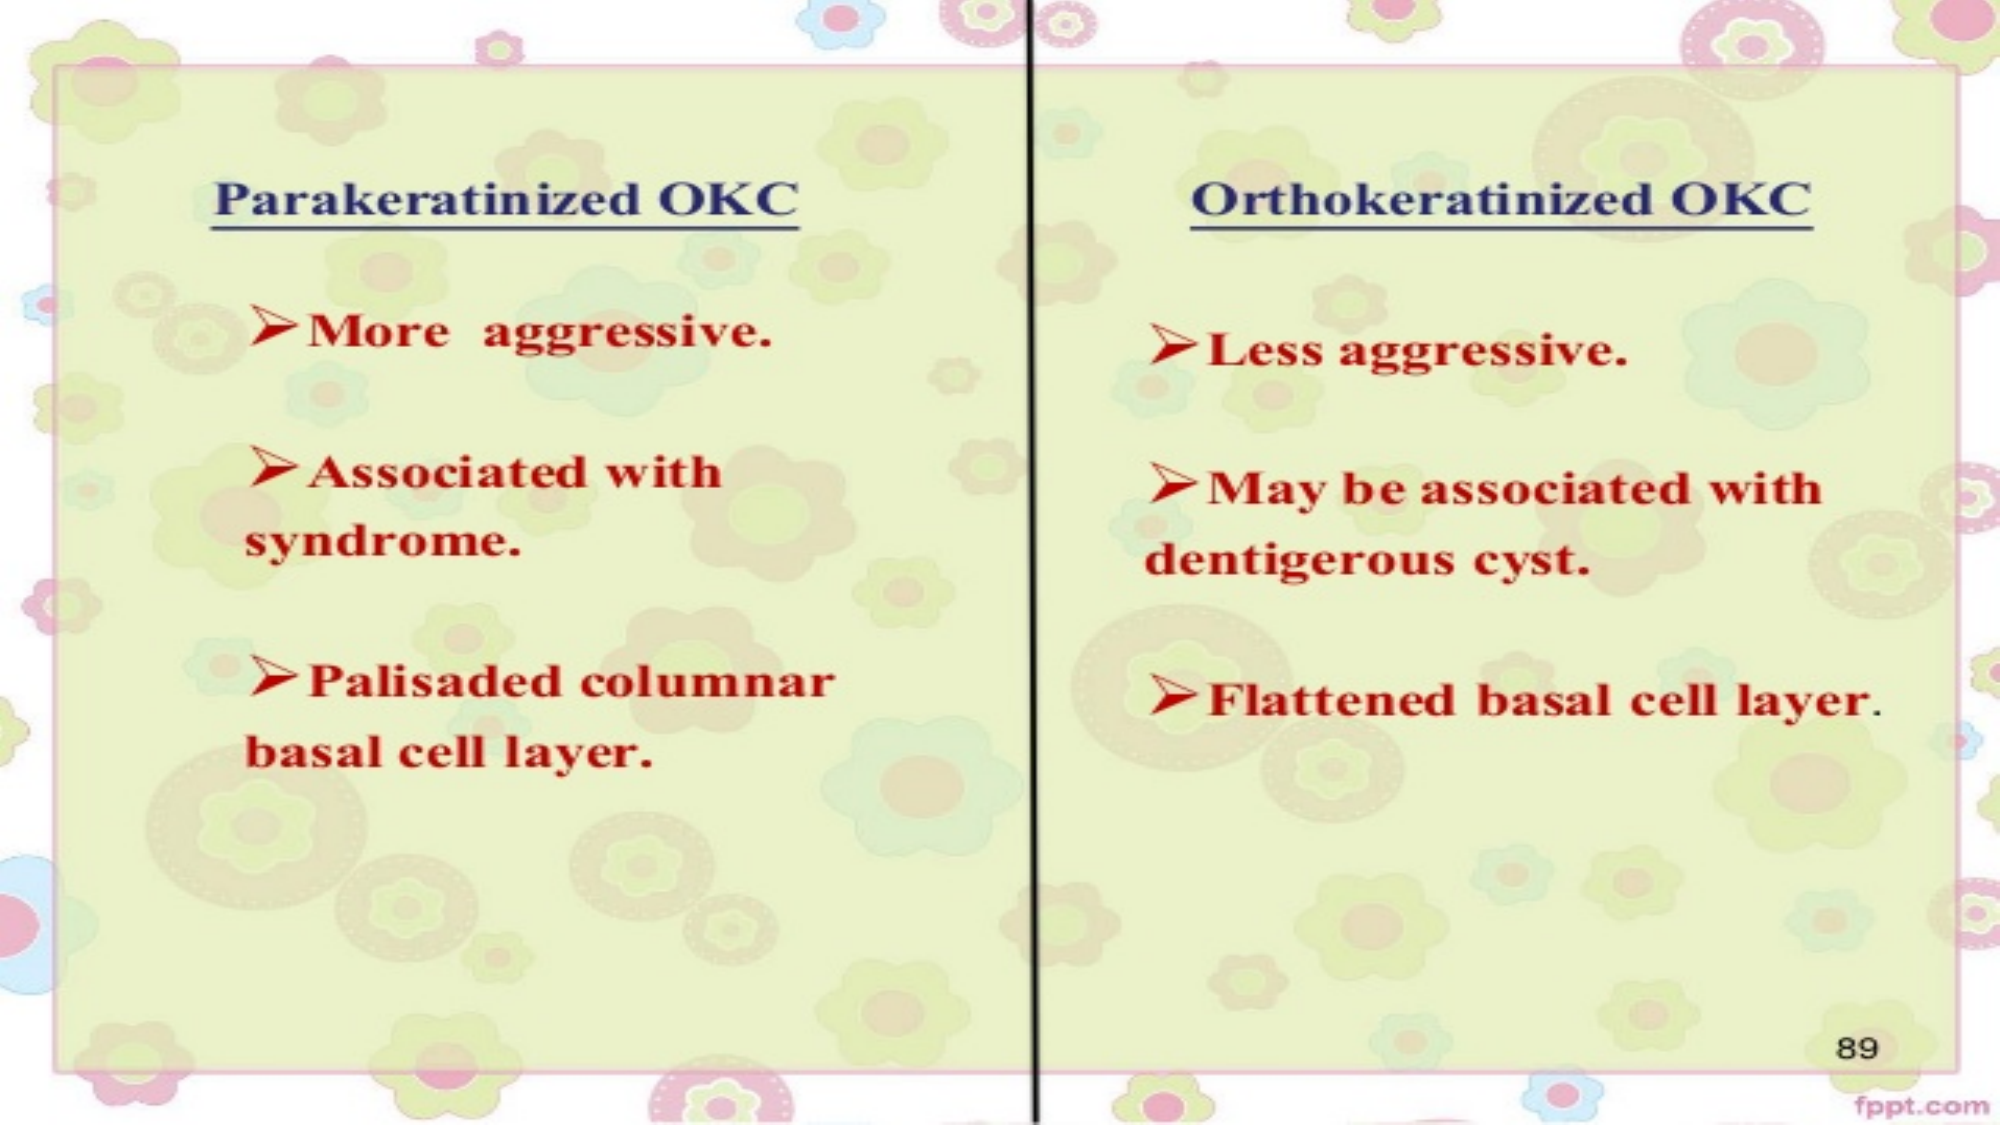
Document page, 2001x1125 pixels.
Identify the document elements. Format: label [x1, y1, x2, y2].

list [0, 0, 2000, 1125]
